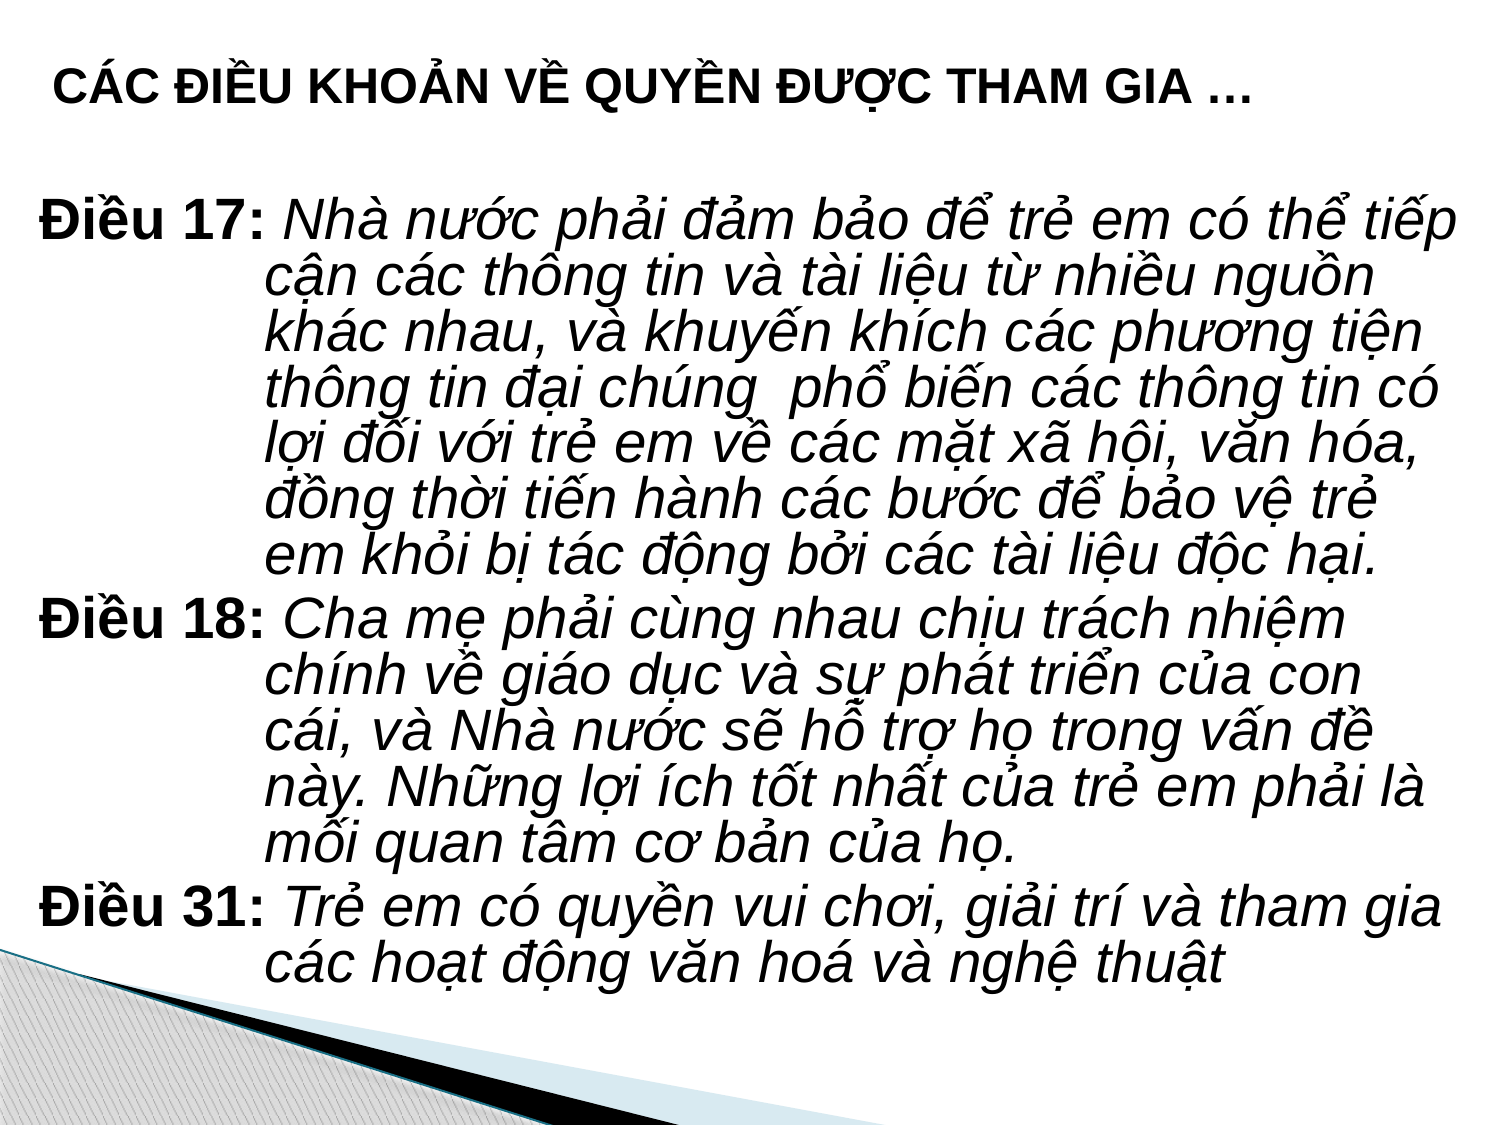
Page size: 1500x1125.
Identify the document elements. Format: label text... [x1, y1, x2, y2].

list Điều 17: Nhà nước phải đảm bảo để trẻ em có thể tiếp cận các thông tin và tài liệu từ nhiều nguồn khác nhau, và khuyến khích các phương tiện thông tin đại chúng phổ biến các thông tin có lợi đối với trẻ em về các mặt xã hội, văn hóa, đồng thời tiến hành các bước để bảo vệ trẻ em khỏi bị tác động bởi các tài liệu độc hại. Điều 18: Cha mẹ phải cùng nhau chịu trách nhiệm chính về giáo dục và sự phát triển của con cái, và Nhà nước sẽ hỗ trợ họ trong vấn đề này. Những lợi ích tốt nhất của trẻ em phải là mối quan tâm cơ bản của họ. Điều 31: Trẻ em có quyền vui chơi, giải trí và tham gia các hoạt động văn hoá và nghệ thuật [24, 187, 1475, 1088]
title CÁC ĐIỀU KHOẢN VỀ QUYỀN ĐƯỢC THAM GIA … [37, 42, 1463, 125]
